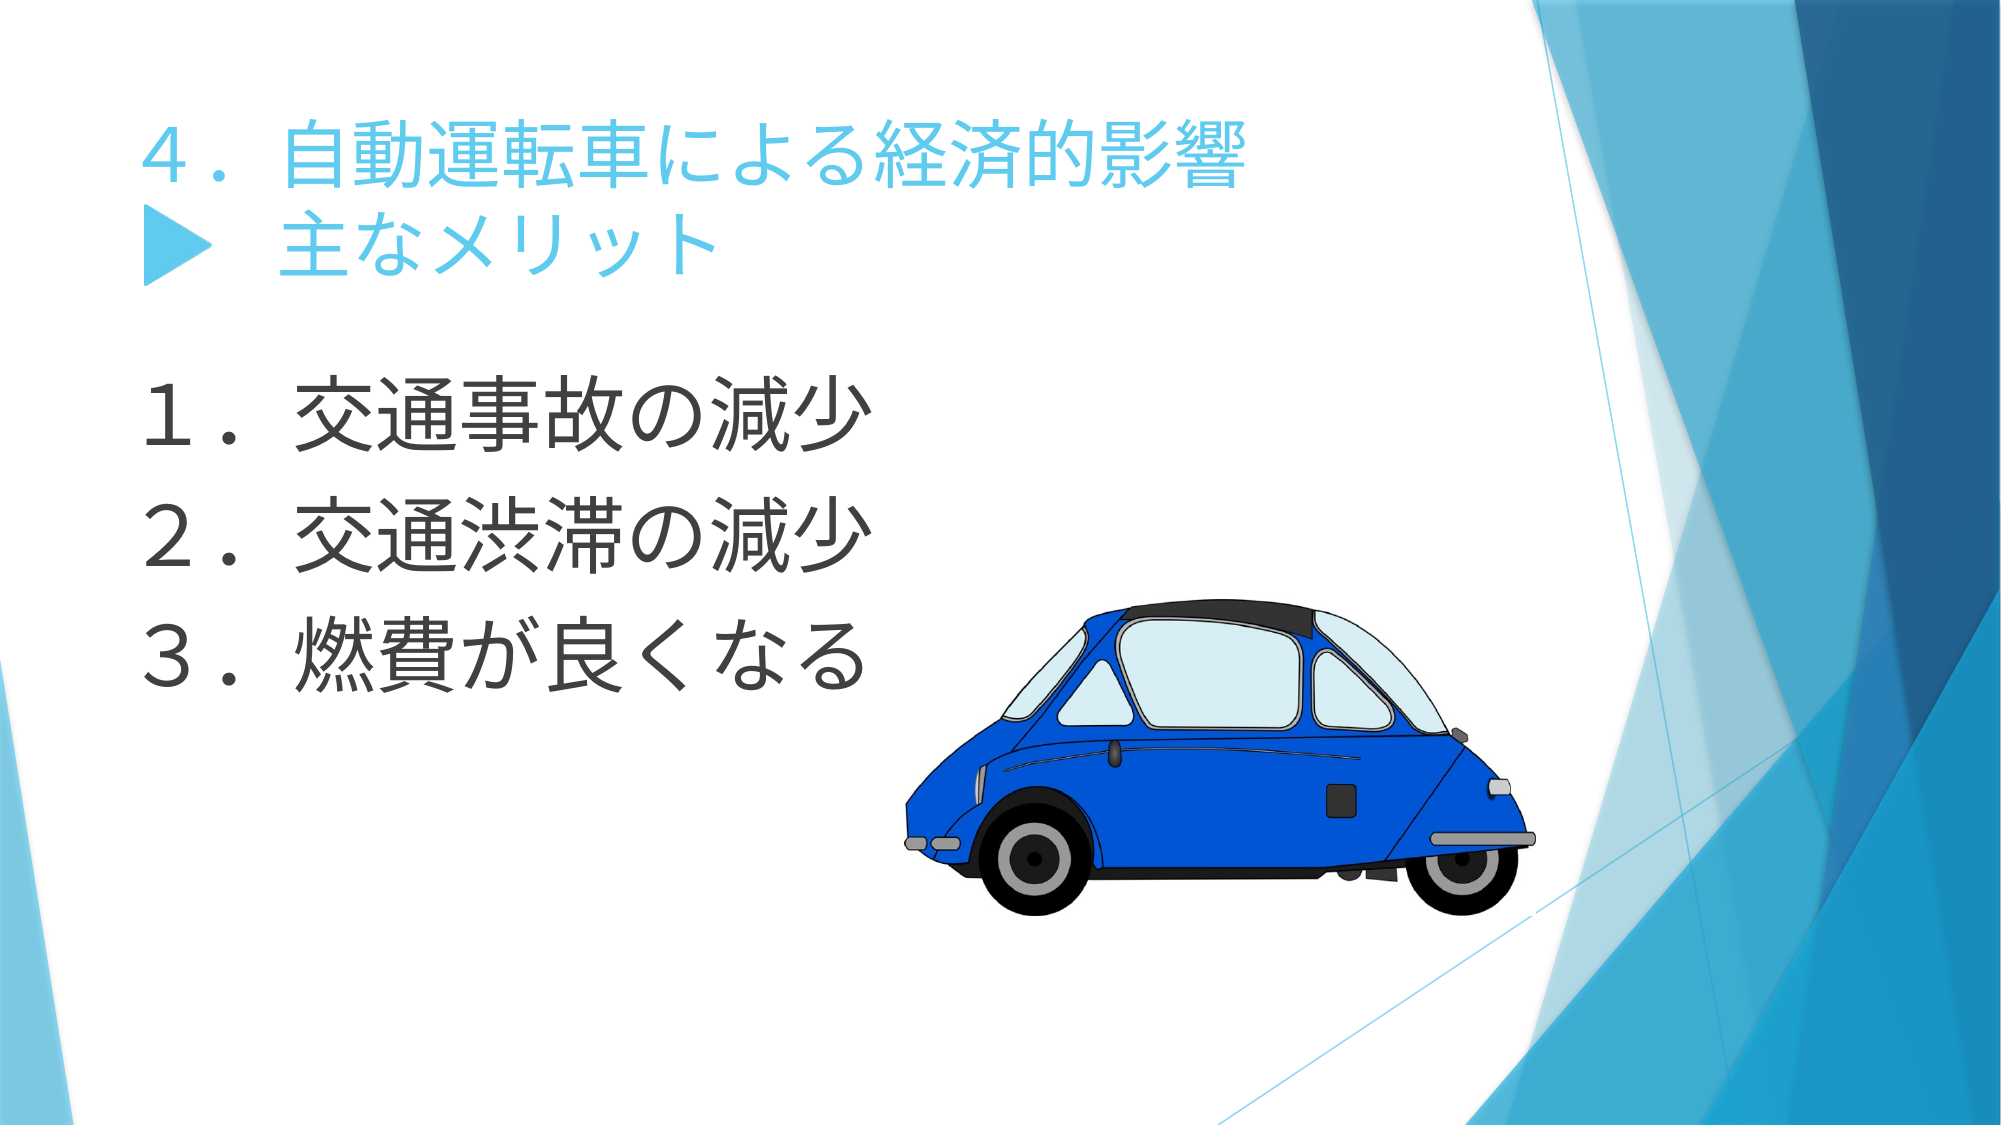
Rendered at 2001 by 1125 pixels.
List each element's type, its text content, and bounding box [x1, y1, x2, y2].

picture [903, 599, 1537, 916]
list １．交通事故の減少 ２．交通渋滞の減少 ３．燃費が良くなる [111, 354, 1522, 992]
title ４．自動運転車による経済的影響 主なメリット [111, 99, 1522, 317]
picture [144, 203, 213, 286]
